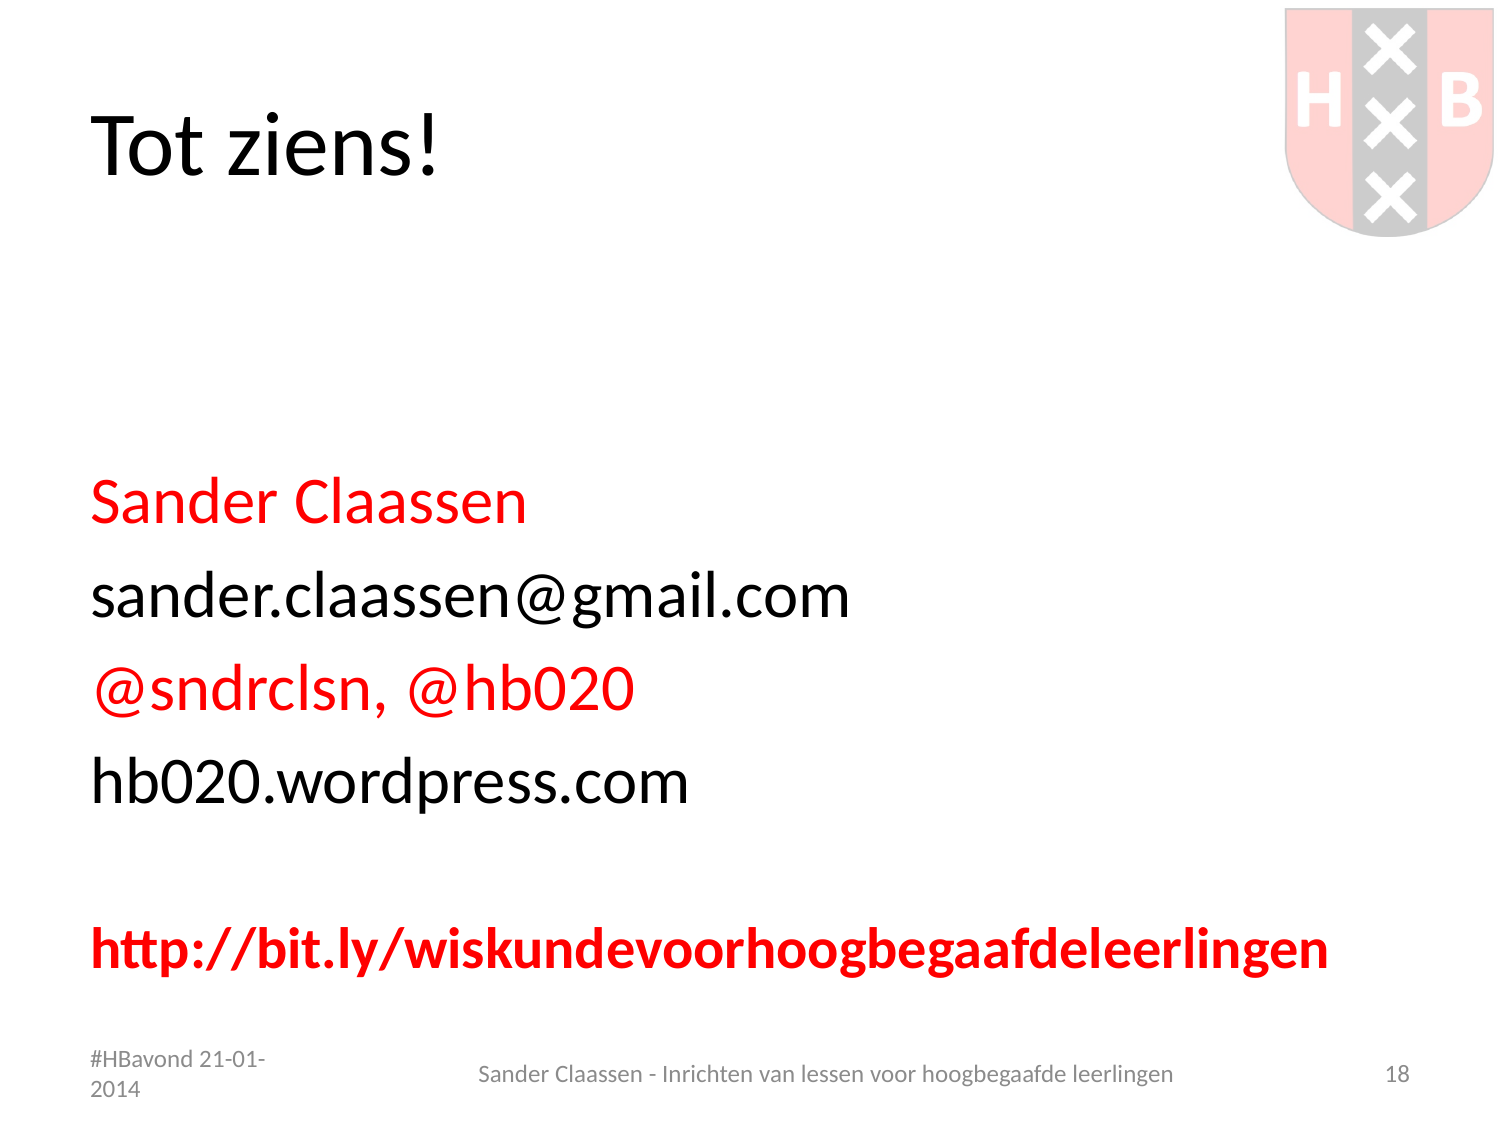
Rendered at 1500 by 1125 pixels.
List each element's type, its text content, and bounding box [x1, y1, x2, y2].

list Sander Claassen sander.claassen@gmail.com @sndrclsn, @hb020 hb020.wordpress.com http://bit.ly/wiskundevoorhoogbegaafdeleerlingen [75, 262, 1425, 1005]
slide_number 18 [1327, 1042, 1425, 1103]
title Tot ziens! [75, 45, 1425, 233]
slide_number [75, 1042, 331, 1103]
footer Sander Claassen - Inrichten van lessen voor hoogbegaafde leerlingen [381, 1042, 1272, 1103]
